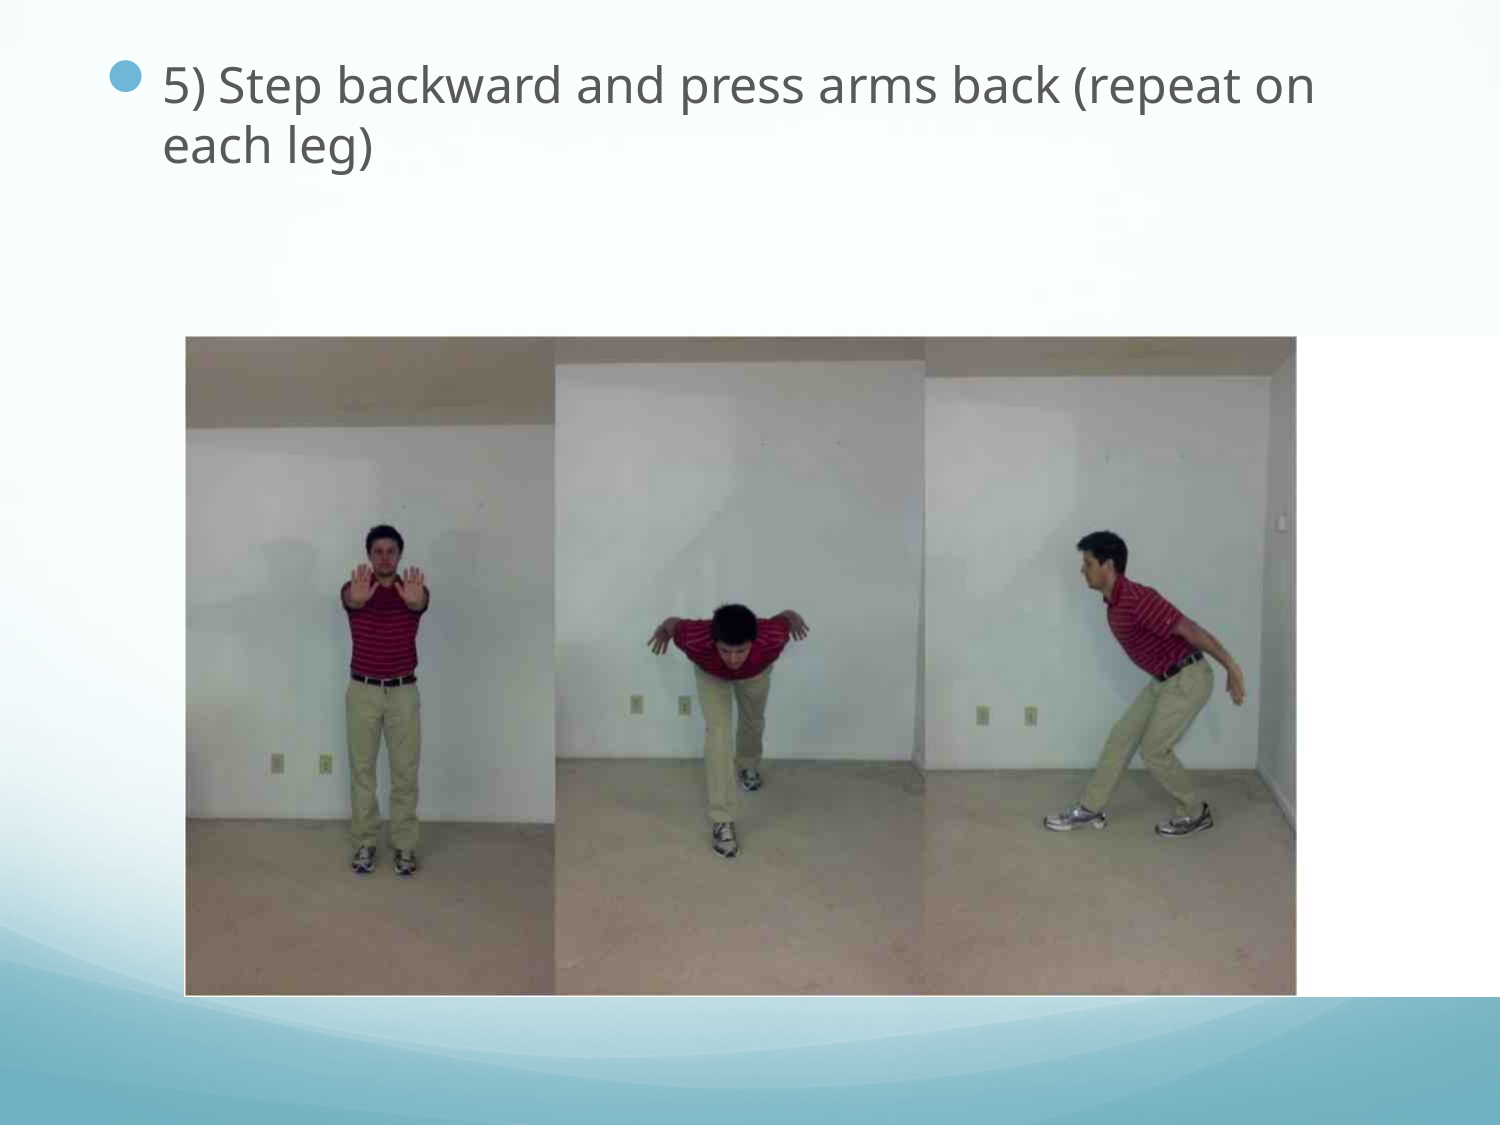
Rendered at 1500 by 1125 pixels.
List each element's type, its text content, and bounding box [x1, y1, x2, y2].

list 5) Step backward and press arms back (repeat on each leg) [90, 46, 1410, 975]
picture [183, 334, 1500, 997]
